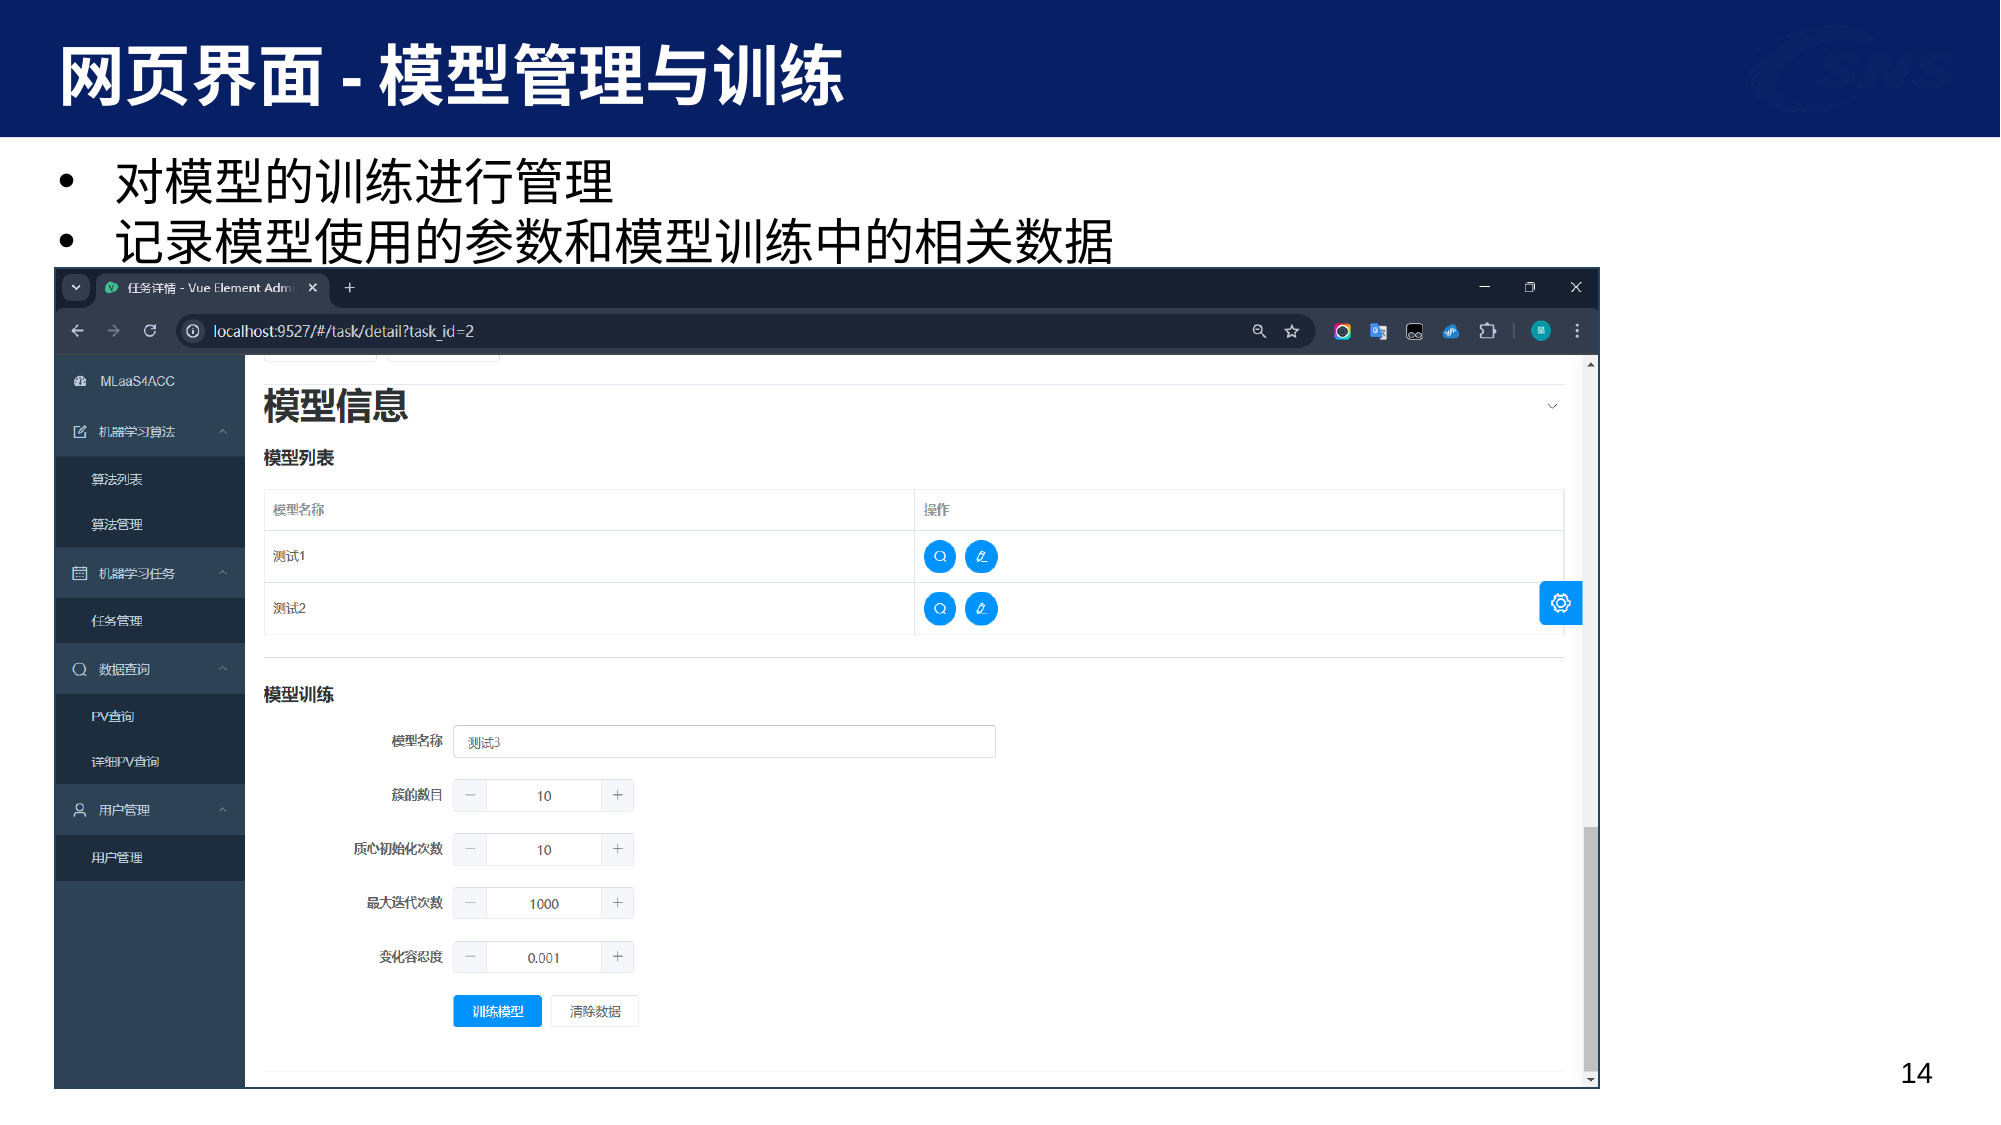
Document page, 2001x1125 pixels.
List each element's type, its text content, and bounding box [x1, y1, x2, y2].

text_box 14 [1885, 1046, 1957, 1097]
text_box 对模型的训练进行管理 记录模型使用的参数和模型训练中的相关数据 [43, 142, 1686, 278]
picture [0, 138, 2000, 1125]
text_box 网页界面-模型管理与训练 [43, 30, 1763, 127]
